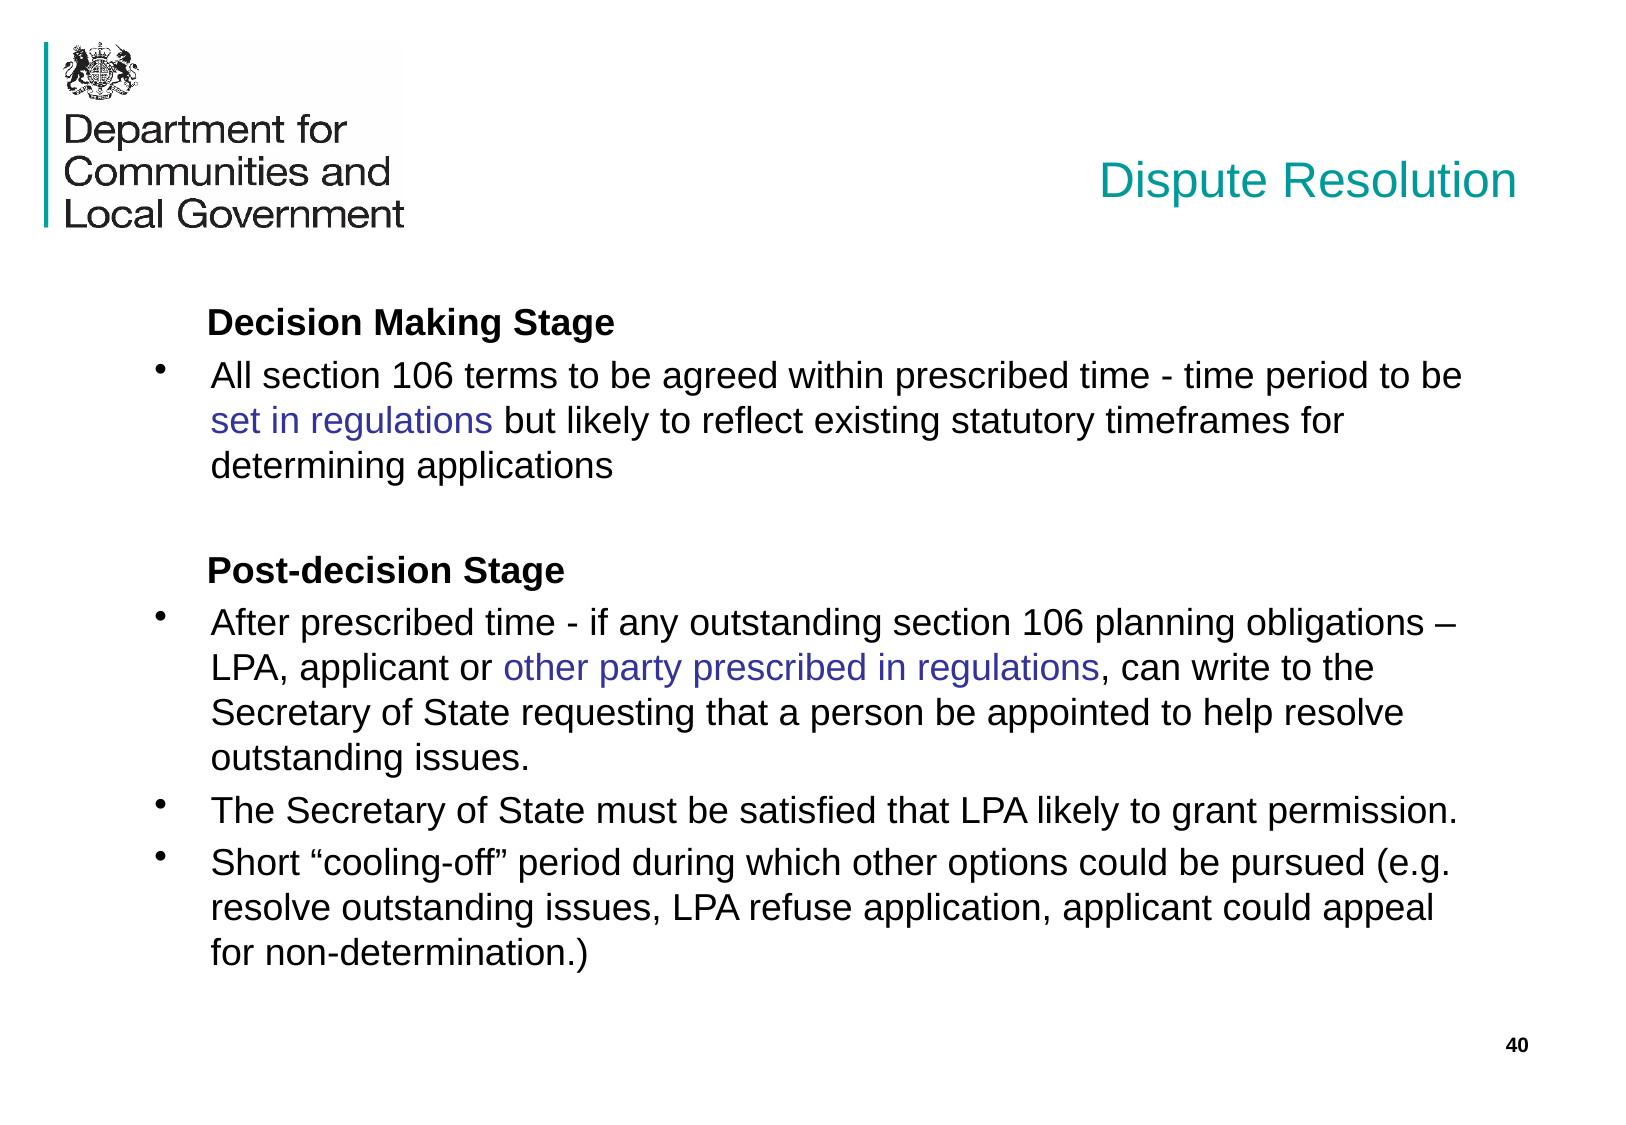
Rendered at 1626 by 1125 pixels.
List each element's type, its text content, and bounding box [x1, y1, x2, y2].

title Dispute Resolution [850, 90, 1533, 266]
picture [44, 42, 404, 228]
list Decision Making Stage All section 106 terms to be agreed within prescribed time - time period to be set in regulations but likely to reflect existing statutory timeframes for determining applications Post-decision Stage After prescribed time - if any outstanding section 106 planning obligations – LPA, applicant or other party prescribed in regulations, can write to the Secretary of State requesting that a person be appointed to help resolve outstanding issues. The Secretary of State must be satisfied that LPA likely to grant permission. Short “cooling-off” period during which other options could be pursued (e.g. resolve outstanding issues, LPA refuse application, applicant could appeal for non-determination.) [139, 290, 1490, 994]
slide_number 40 [1164, 1024, 1544, 1103]
